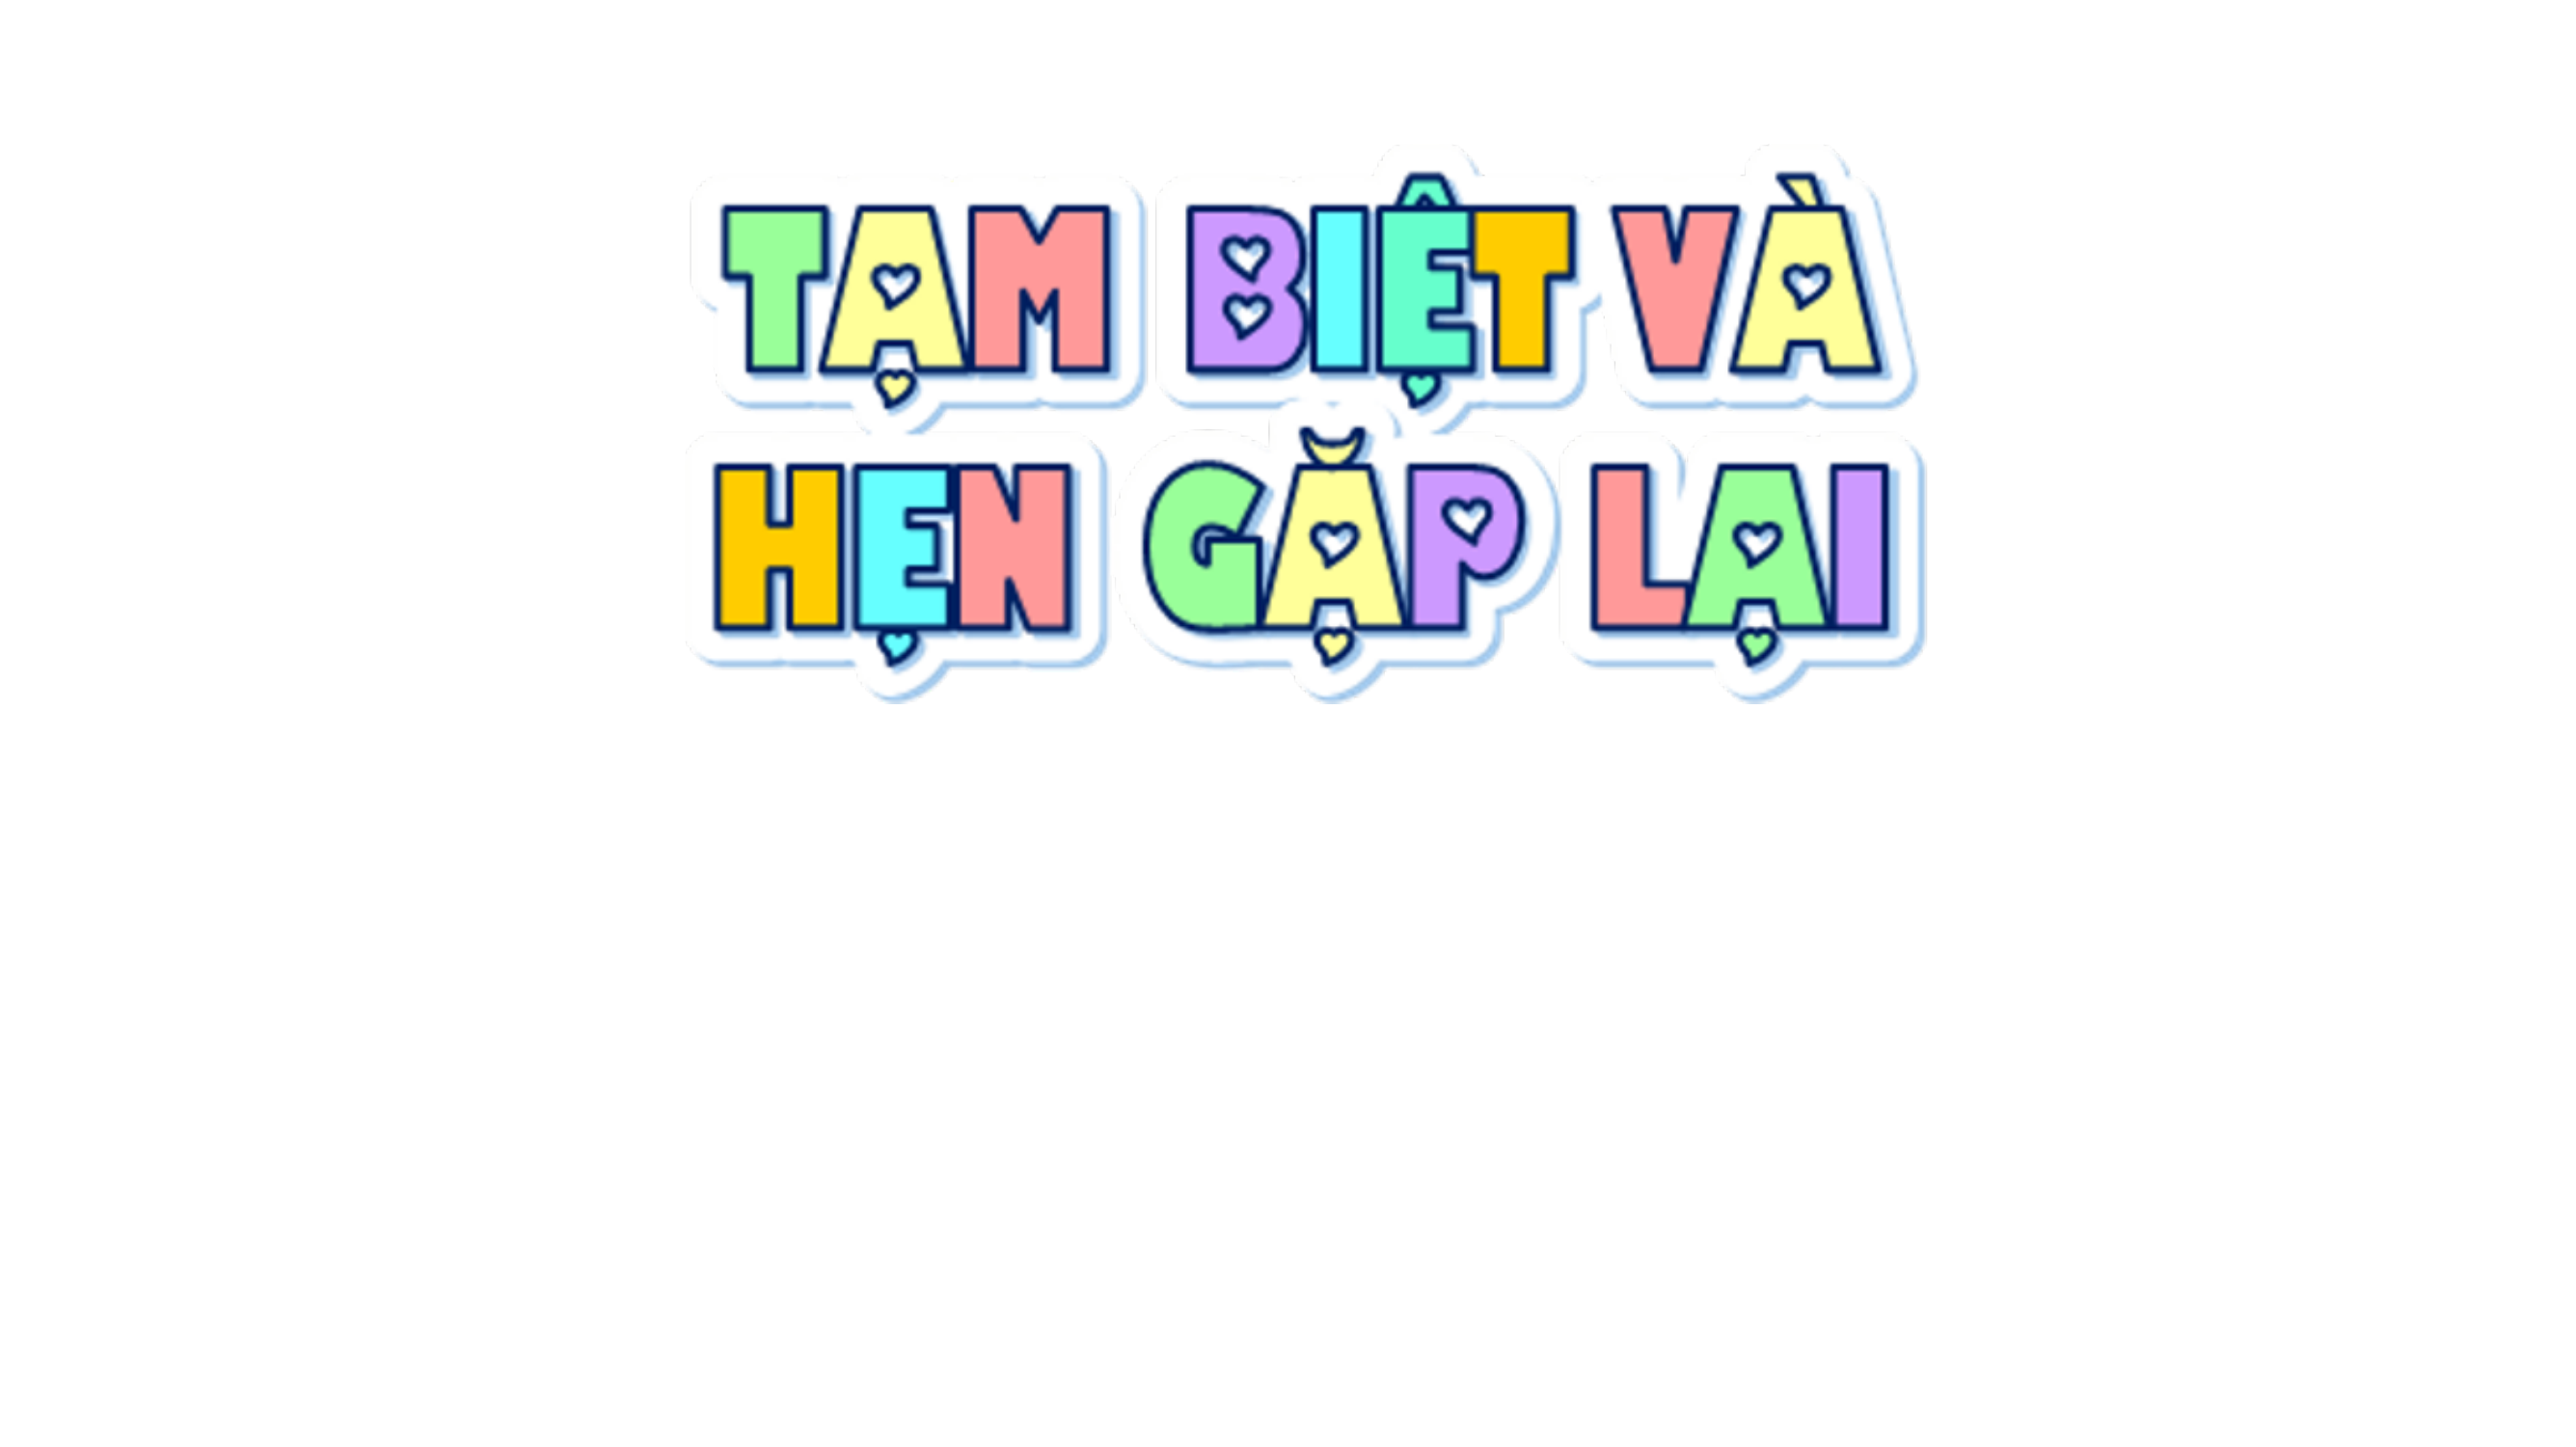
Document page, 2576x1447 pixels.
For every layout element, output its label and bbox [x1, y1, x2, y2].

picture [684, 144, 1955, 704]
